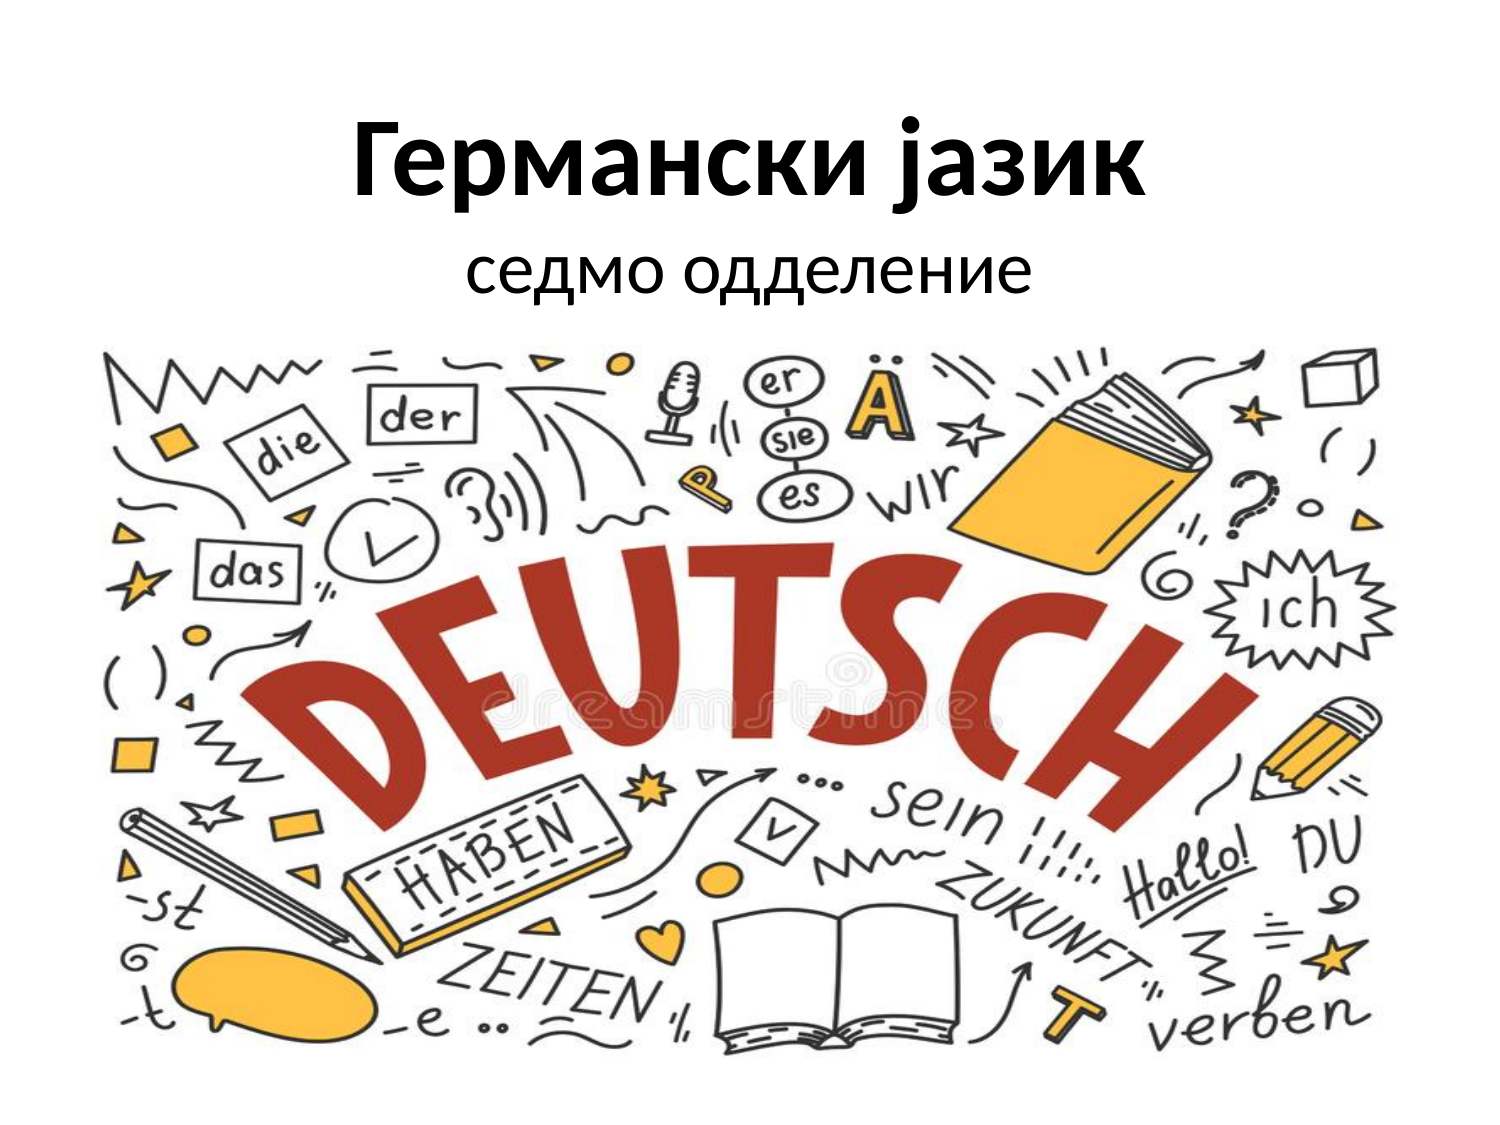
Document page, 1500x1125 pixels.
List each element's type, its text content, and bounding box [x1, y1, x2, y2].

picture [74, 324, 1426, 1077]
title Германски јазик седмо одделение [112, 75, 1388, 317]
